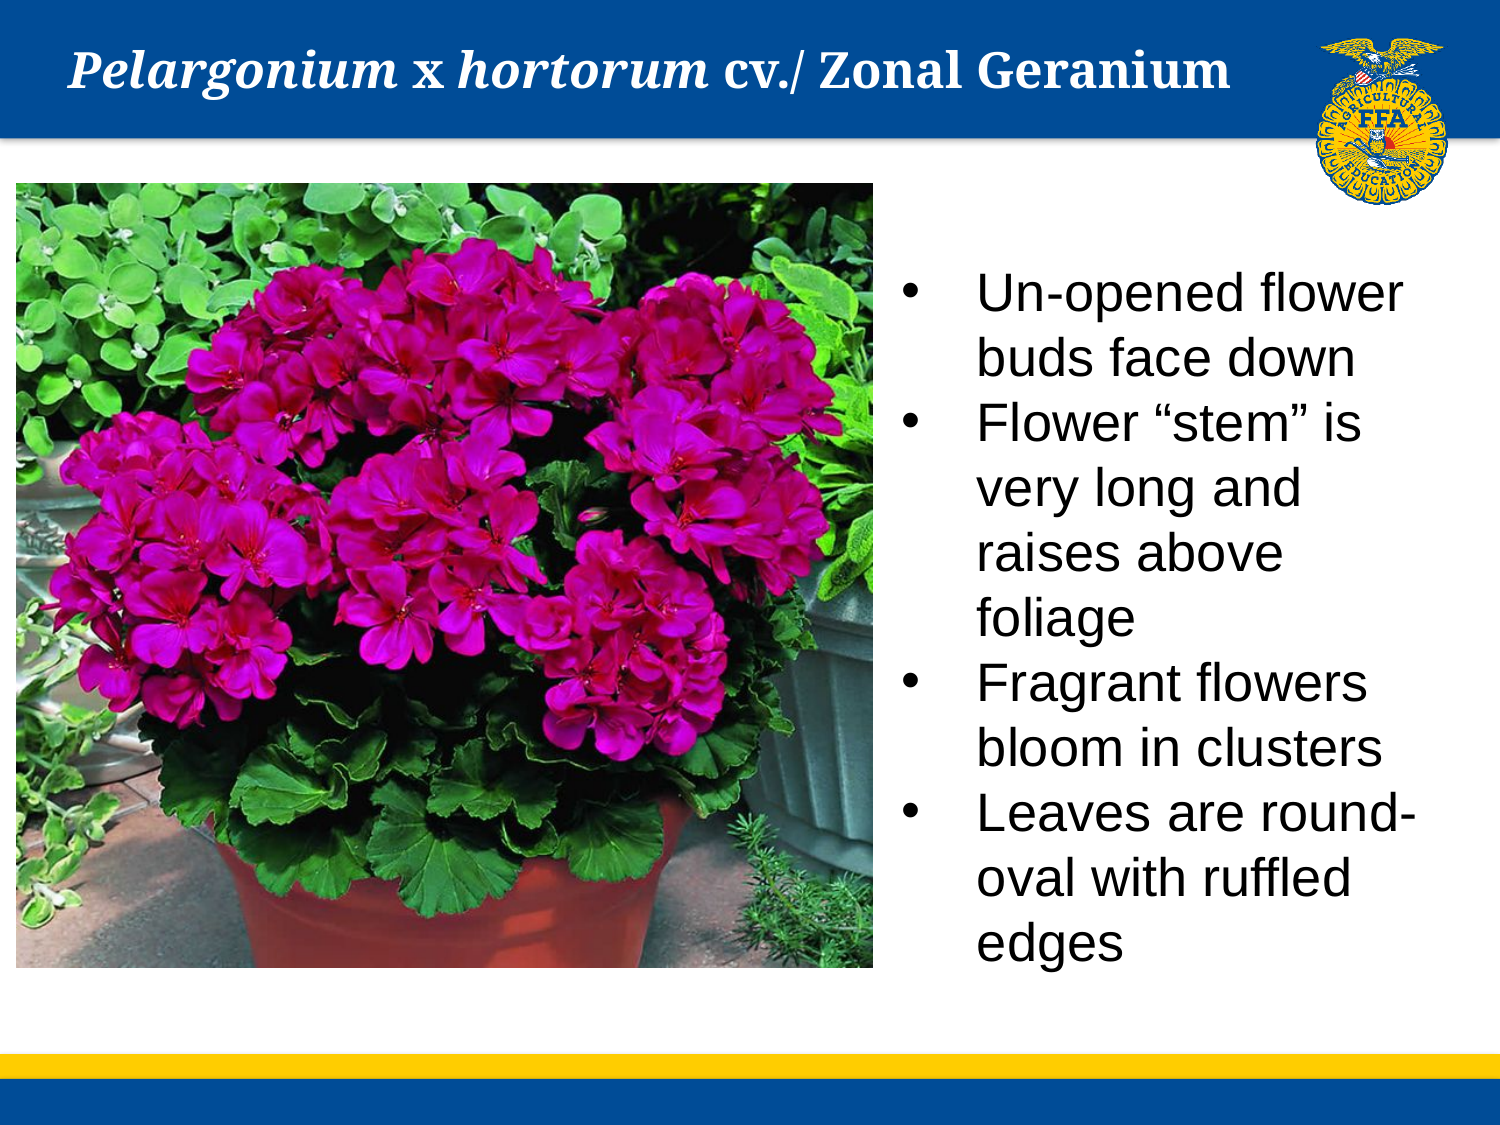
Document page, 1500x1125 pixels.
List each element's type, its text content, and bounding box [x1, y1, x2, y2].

picture [1291, 12, 1472, 229]
text_box Un-opened flower buds face down Flower “stem” is very long and raises above foliage Fragrant flowers bloom in clusters Leaves are round-oval with ruffled edges [887, 250, 1448, 1045]
picture [15, 183, 874, 968]
title Pelargonium x hortorum cv./ Zonal Geranium [53, 31, 1404, 184]
